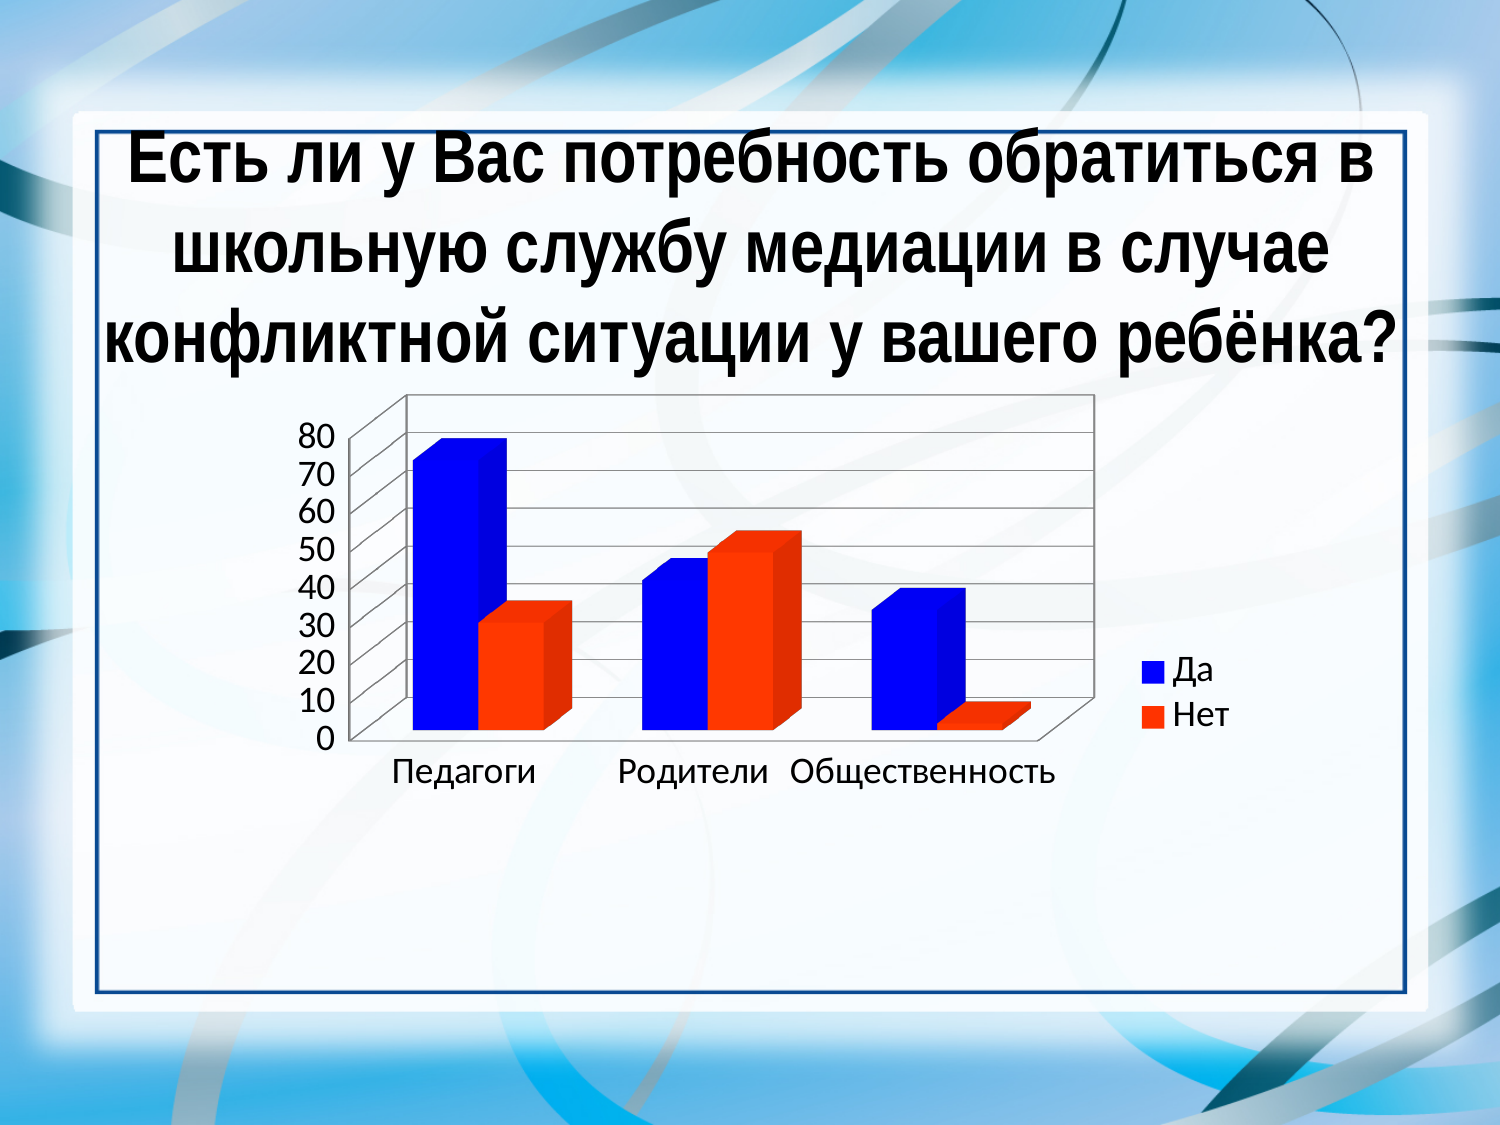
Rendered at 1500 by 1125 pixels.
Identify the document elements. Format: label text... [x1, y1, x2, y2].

title Есть ли у Вас потребность обратиться в школьную службу медиации в случае конфликтной ситуации у вашего ребёнка? [76, 149, 1427, 337]
picture [0, 0, 1500, 1125]
chart [253, 361, 1255, 1029]
